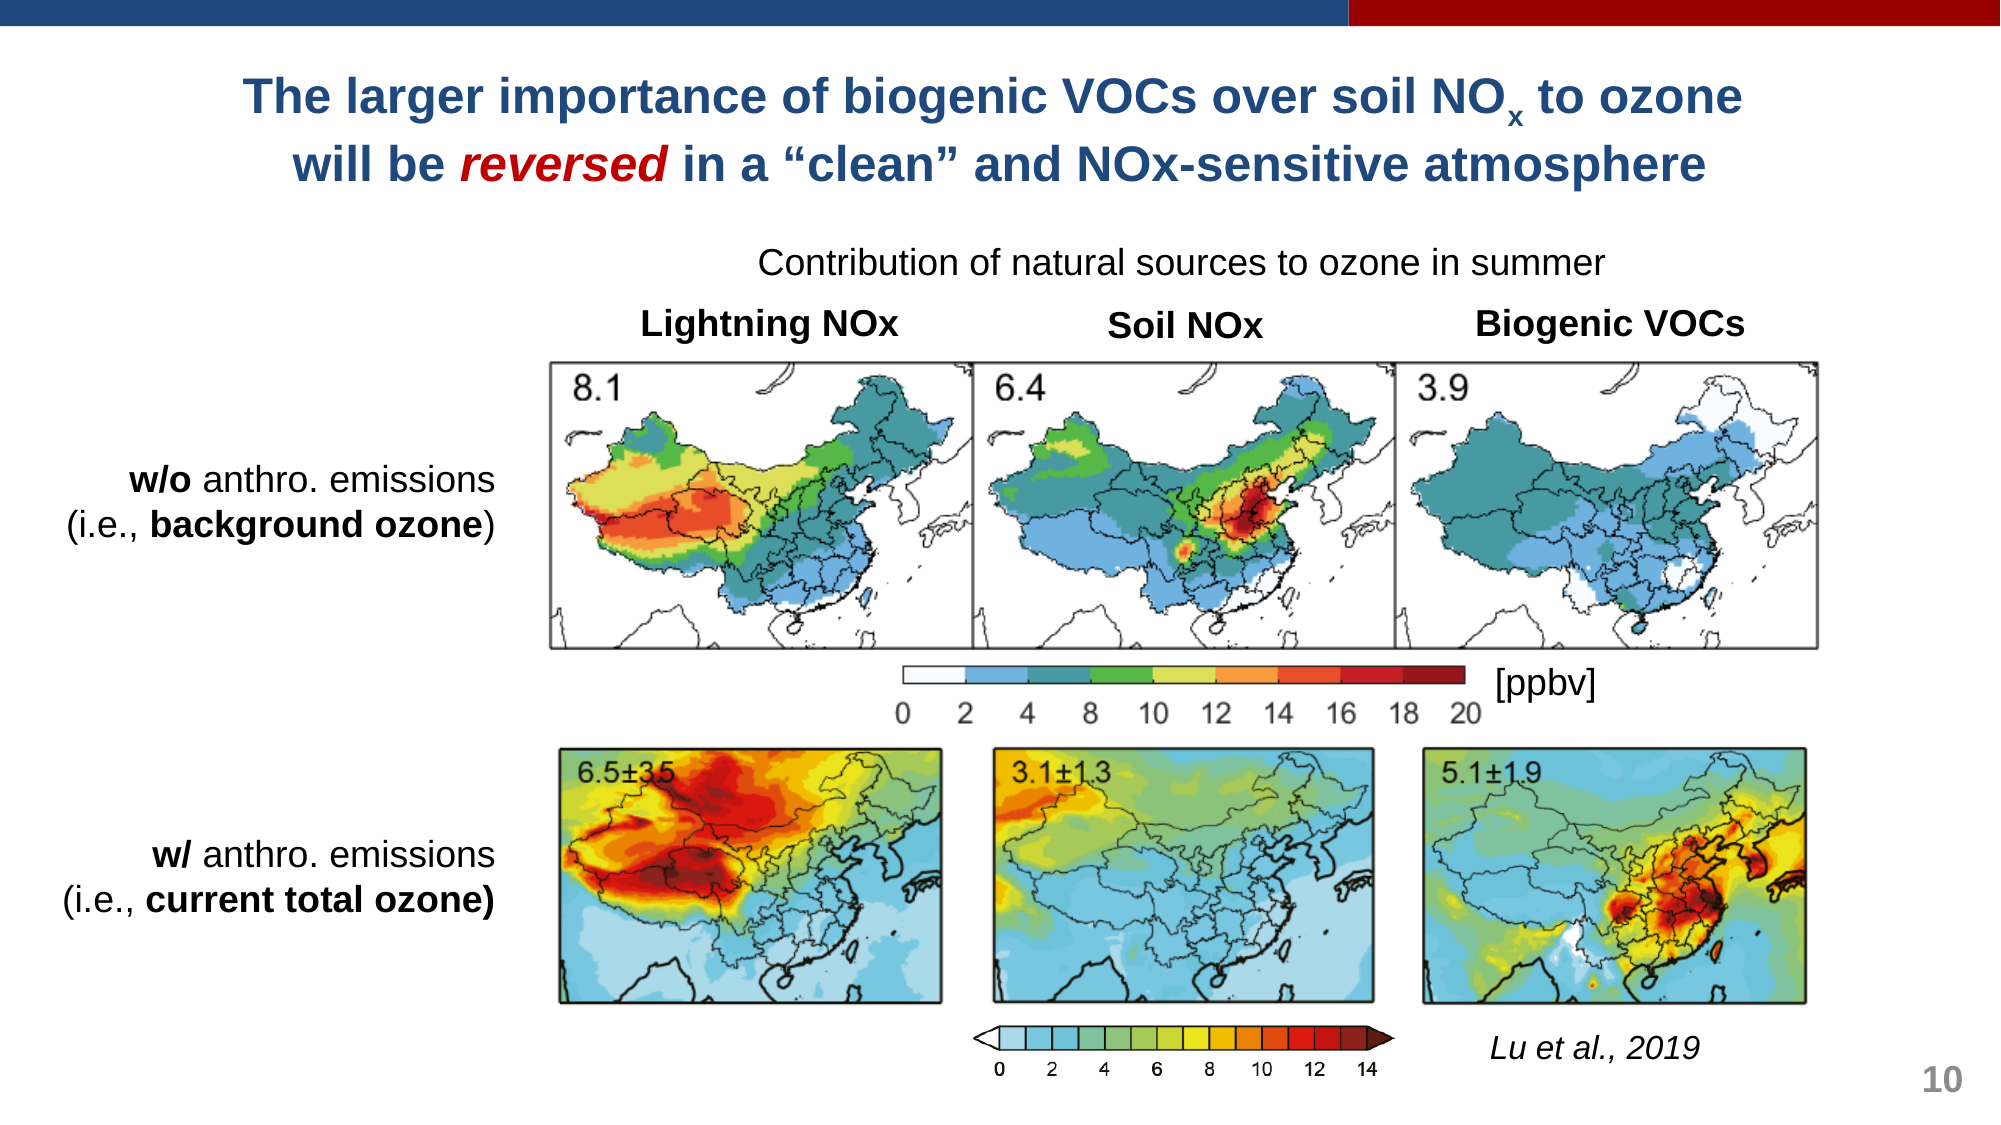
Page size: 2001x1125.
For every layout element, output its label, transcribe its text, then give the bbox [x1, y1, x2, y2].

slide_number 10 [1528, 1047, 1979, 1108]
text_box w/ anthro. emissions (i.e., current total ozone) [46, 822, 511, 928]
text_box Contribution of natural sources to ozone in summer [690, 230, 1674, 291]
text_box The larger importance of biogenic VOCs over soil NOx to ozone will be reversed in a “clean” and NOx-sensitive atmosphere [0, 56, 2000, 200]
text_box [543, 291, 1824, 1080]
text_box w/o anthro. emissions (i.e., background ozone) [50, 447, 511, 552]
